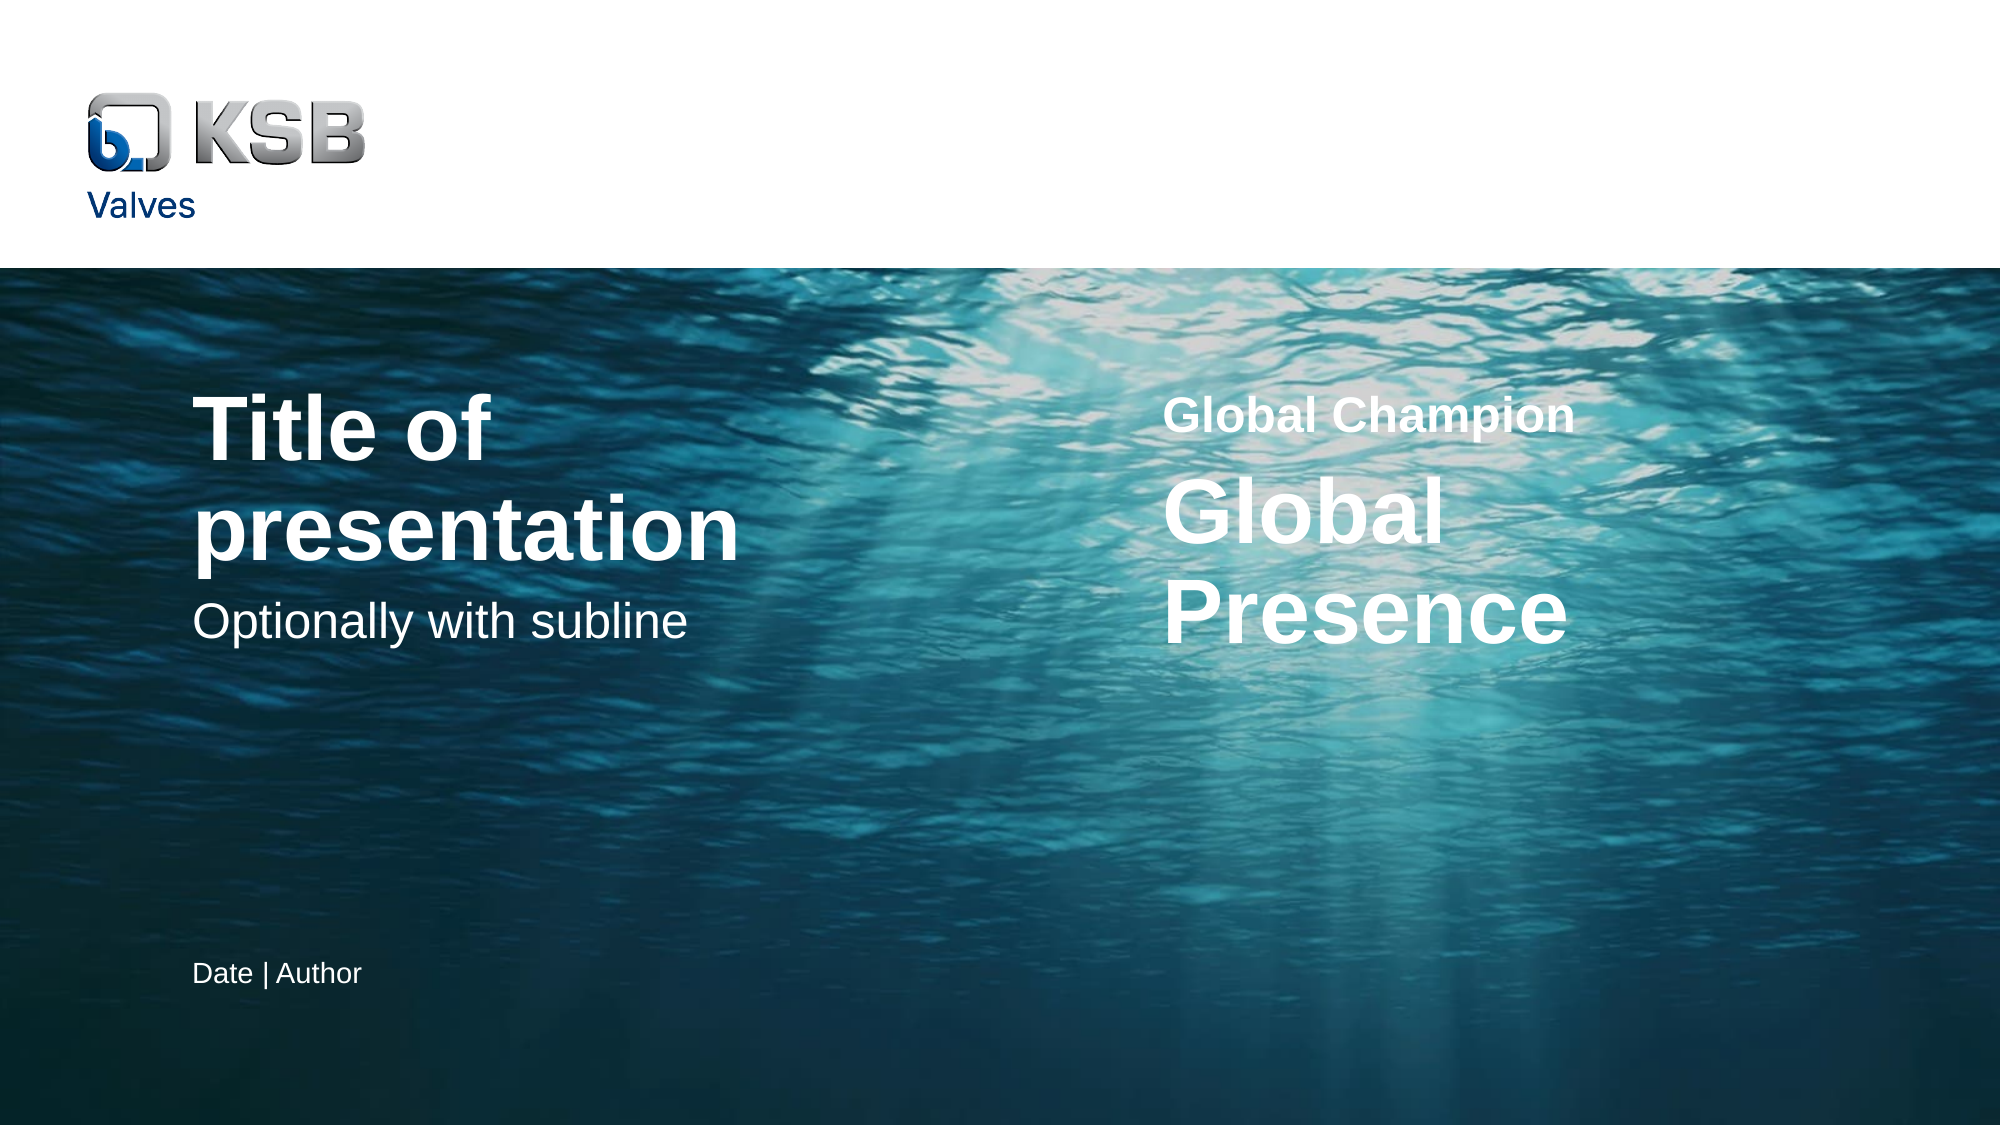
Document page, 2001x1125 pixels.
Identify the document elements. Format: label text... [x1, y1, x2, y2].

list Date | Author [192, 954, 1907, 1001]
subtitle Optionally with subline [192, 588, 1908, 860]
picture [69, 69, 550, 262]
title Title of presentation [192, 331, 1907, 580]
picture [0, 268, 2000, 1125]
